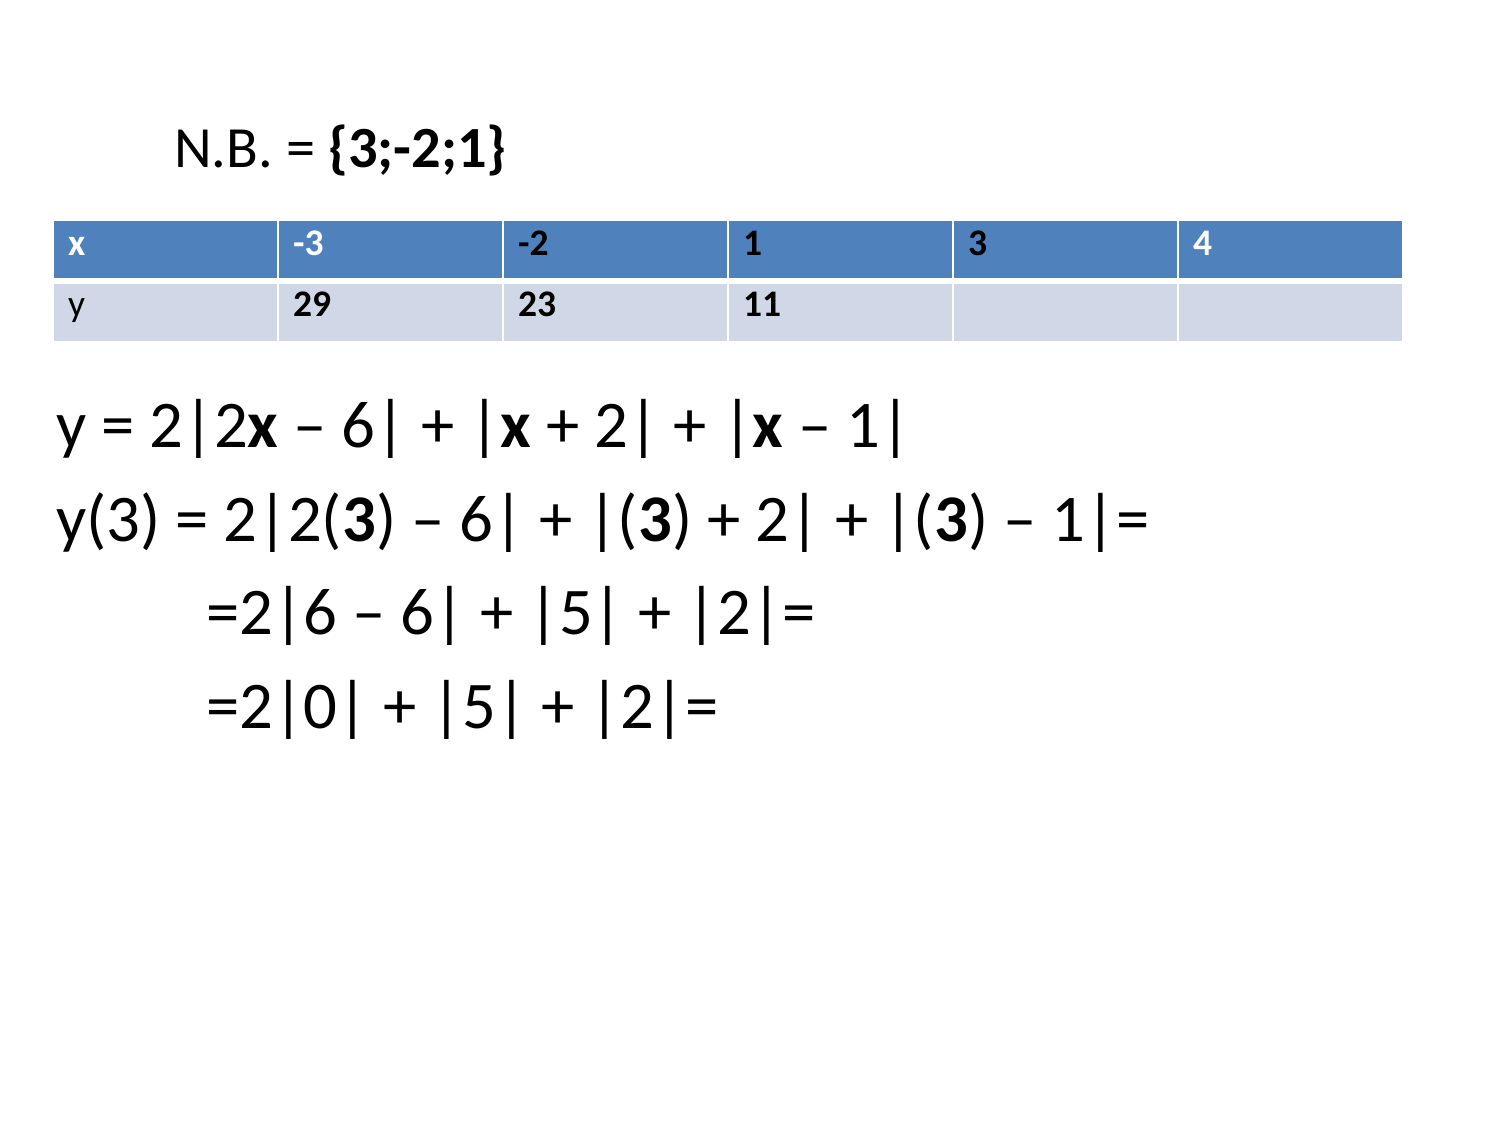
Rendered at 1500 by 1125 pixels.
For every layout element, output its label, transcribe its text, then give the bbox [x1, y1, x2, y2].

table_cell [1179, 284, 1402, 341]
table_header 4 [1179, 221, 1402, 278]
table_cell 11 [729, 284, 952, 341]
text_box N.B. = {3;-2;1} [159, 101, 786, 187]
table_header -2 [504, 221, 727, 278]
table_cell [954, 284, 1177, 341]
table_cell 29 [279, 284, 502, 341]
table_header 1 [729, 221, 952, 278]
text_box y = 2|2x – 6| + |x + 2| + |x – 1| y(3) = 2|2(3) – 6| + |(3) + 2| + |(3) – 1|= =2|6 – 6| + |5| + |2|= =2|0| + |5| + |2|= [41, 373, 1392, 906]
table_header -3 [279, 221, 502, 278]
table_cell 23 [504, 284, 727, 341]
table_header 3 [954, 221, 1177, 278]
table_cell y [54, 284, 277, 341]
table_header x [54, 221, 277, 278]
